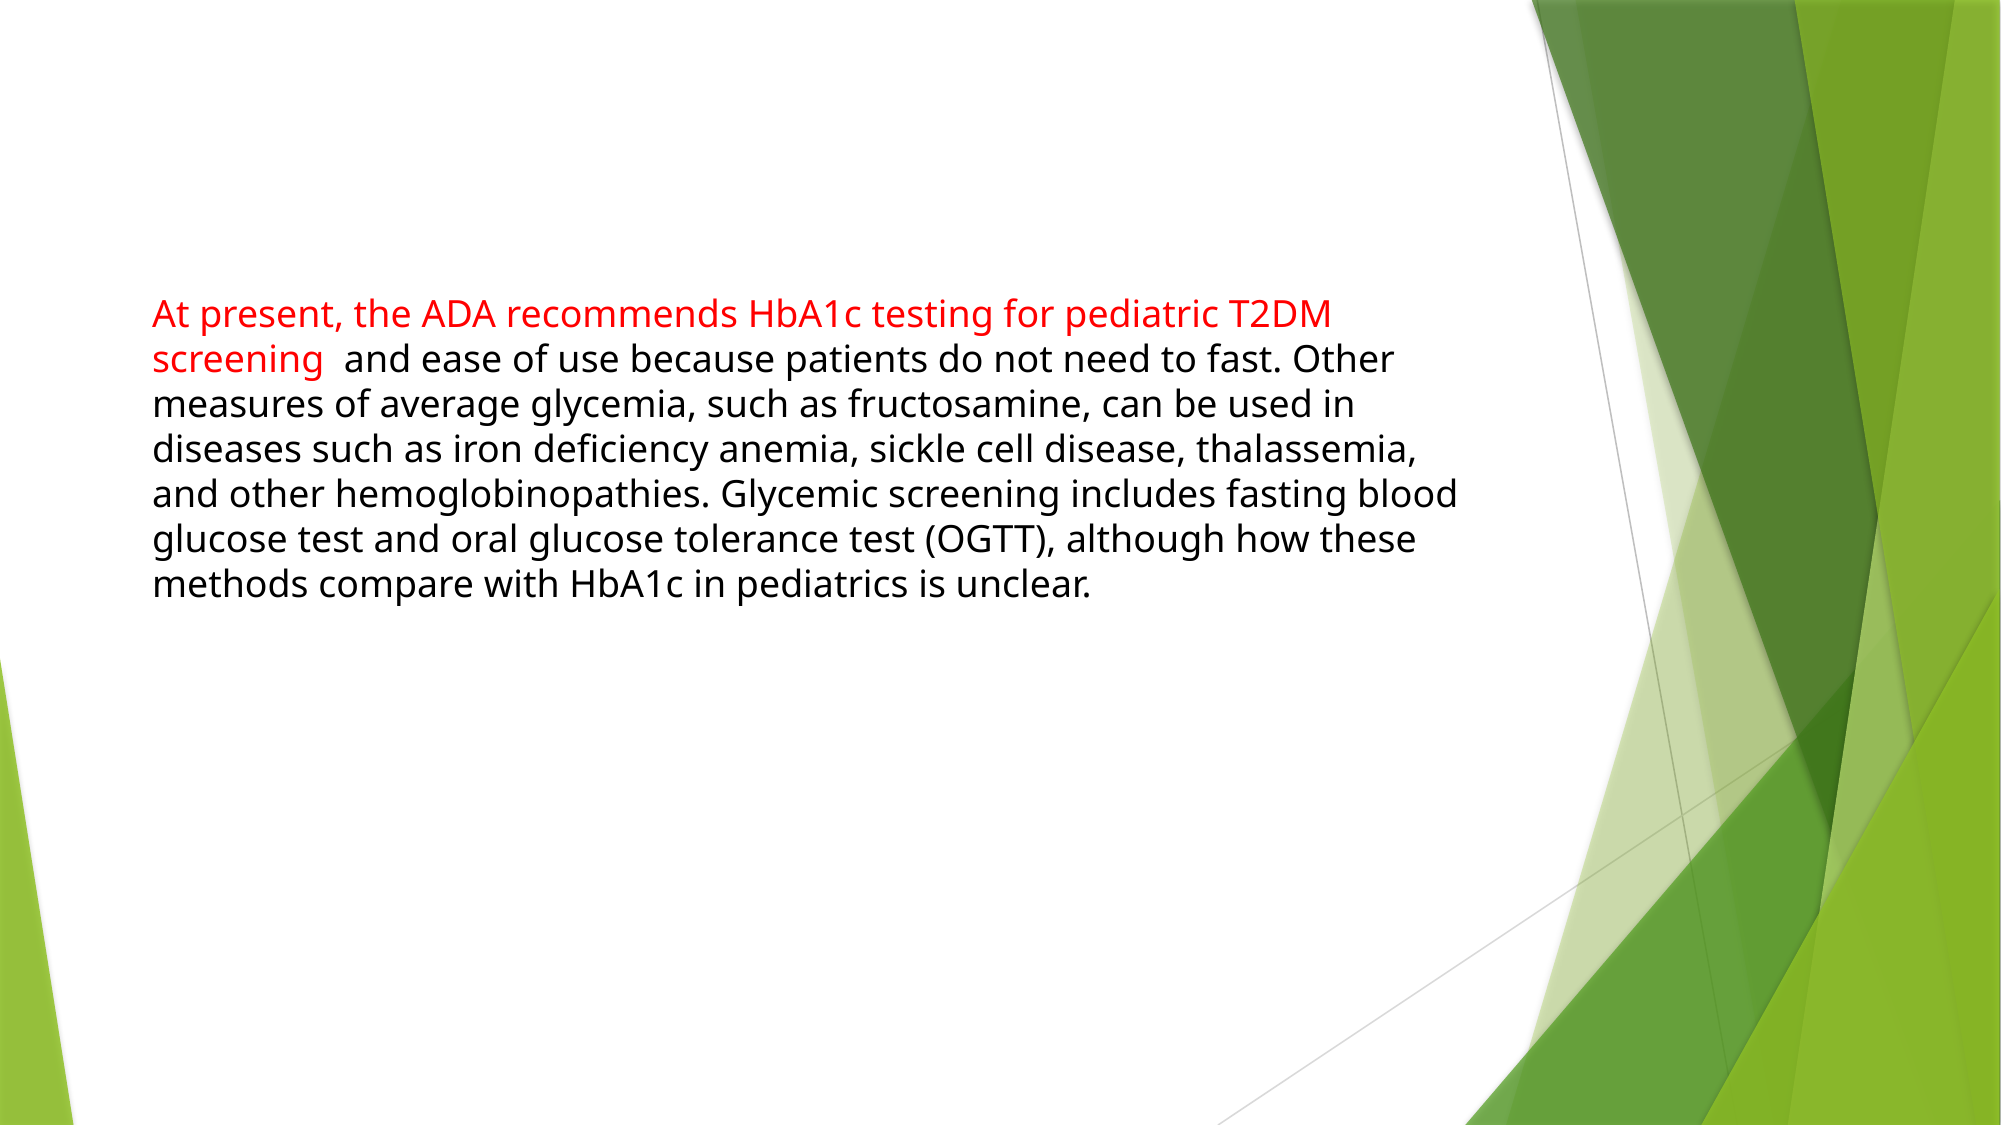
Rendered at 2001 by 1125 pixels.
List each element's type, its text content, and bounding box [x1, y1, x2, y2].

text_box At present, the ADA recommends HbA1c testing for pediatric T2DM screening and ease of use because patients do not need to fast. Other measures of average glycemia, such as fructosamine, can be used in diseases such as iron deficiency anemia, sickle cell disease, thalassemia, and other hemoglobinopathies. Glycemic screening includes fasting blood glucose test and oral glucose tolerance test (OGTT), although how these methods compare with HbA1c in pediatrics is unclear. [137, 282, 1500, 612]
